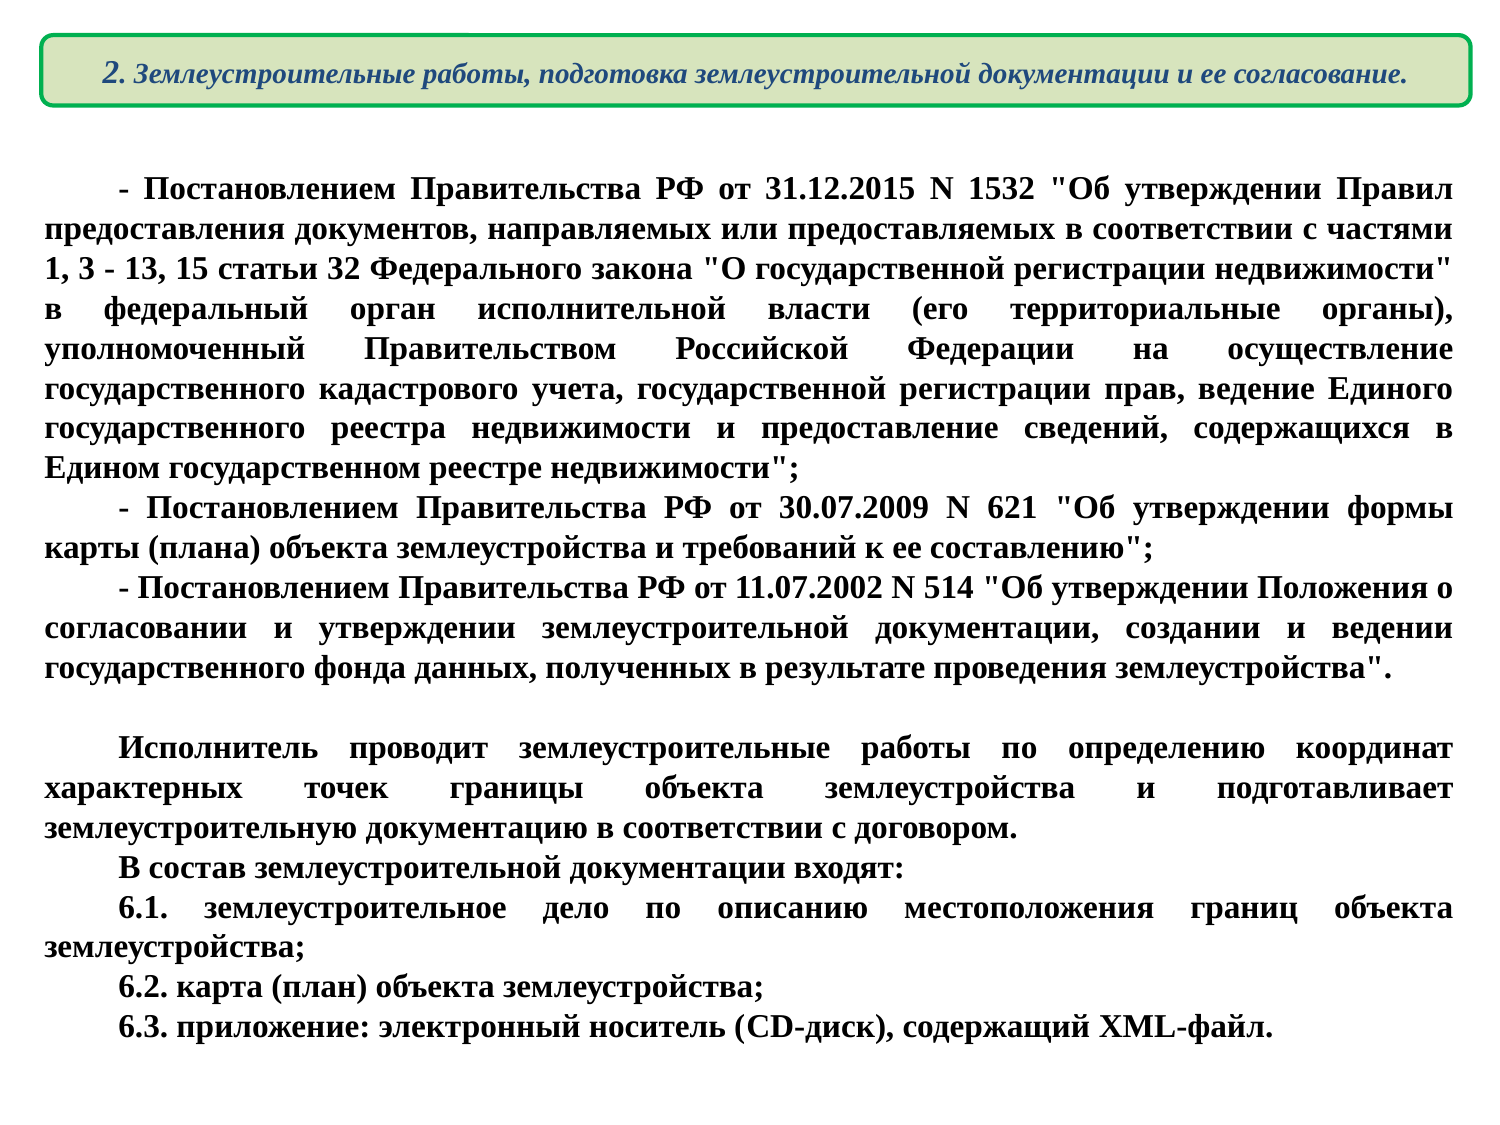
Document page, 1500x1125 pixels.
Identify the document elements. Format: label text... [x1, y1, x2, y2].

text_box - Постановлением Правительства РФ от 31.12.2015 N 1532 "Об утверждении Правил предоставления документов, направляемых или предоставляемых в соответствии с частями 1, 3 - 13, 15 статьи 32 Федерального закона "О государственной регистрации недвижимости" в федеральный орган исполнительной власти (его территориальные органы), уполномоченный Правительством Российской Федерации на осуществление государственного кадастрового учета, государственной регистрации прав, ведение Единого государственного реестра недвижимости и предоставление сведений, содержащихся в Едином государственном реестре недвижимости"; - Постановлением Правительства РФ от 30.07.2009 N 621 "Об утверждении формы карты (плана) объекта землеустройства и требований к ее составлению"; - Постановлением Правительства РФ от 11.07.2002 N 514 "Об утверждении Положения о согласовании и утверждении землеустроительной документации, создании и ведении государственного фонда данных, полученных в результате проведения землеустройства". Исполнитель проводит землеустроительные работы по определению координат характерных точек границы объекта землеустройства и подготавливает землеустроительную документацию в соответствии с договором. В состав землеустроительной документации входят: 6.1. землеустроительное дело по описанию местоположения границ объекта землеустройства; 6.2. карта (план) объекта землеустройства; 6.3. приложение: электронный носитель (CD-диск), содержащий XML-файл. [29, 158, 1471, 1120]
text_box 2. Землеустроительные работы, подготовка землеустроительной документации и ее согласование. [39, 32, 1473, 108]
